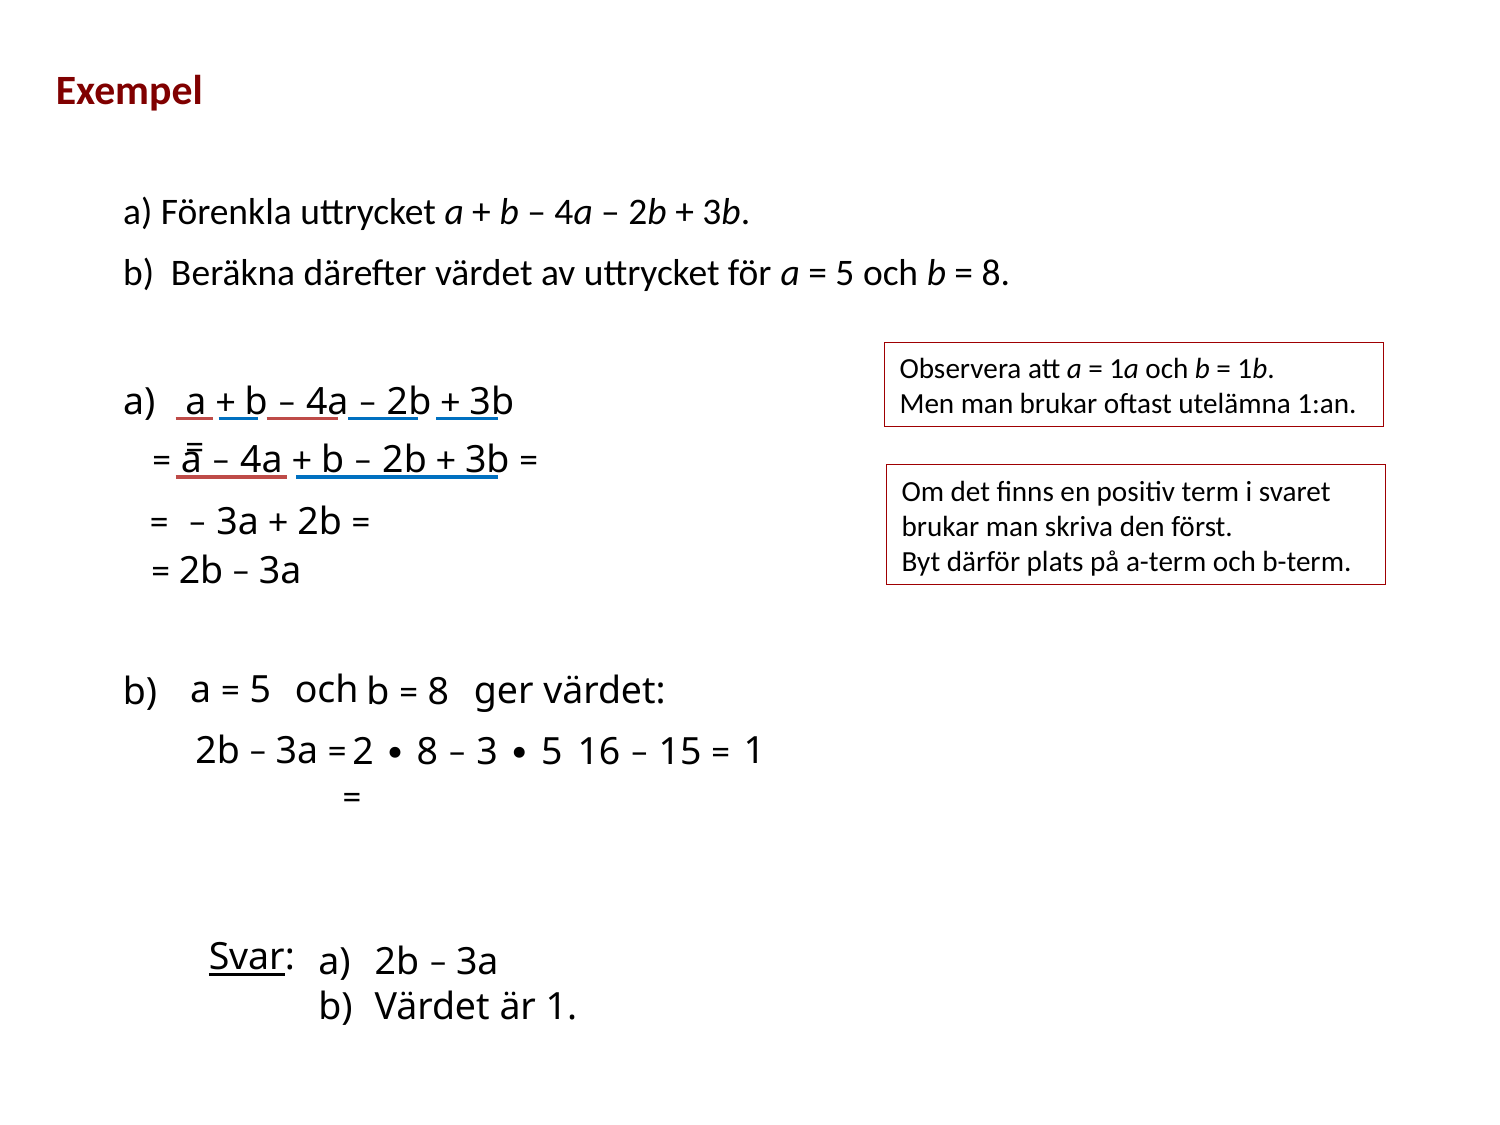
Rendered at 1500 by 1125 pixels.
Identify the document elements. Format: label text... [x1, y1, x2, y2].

text_box ger värdet: [477, 659, 687, 719]
text_box = – 3a + 2b = [135, 495, 409, 550]
text_box 16 – 15 = [562, 719, 728, 779]
text_box a) [108, 369, 170, 430]
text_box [193, 924, 1229, 1037]
text_box a + b – 4a – 2b + 3b = [170, 369, 547, 426]
text_box 2b – 3a = [170, 721, 327, 779]
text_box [175, 657, 473, 721]
text_box Exempel [41, 55, 233, 121]
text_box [61, 176, 1059, 241]
text_box Observera att a = 1a och b = 1b. Men man brukar oftast utelämna 1:an. [884, 342, 1384, 427]
text_box Om det finns en positiv term i svaret brukar man skriva den först. Byt därför plats på a-term och b-term. [886, 464, 1386, 585]
text_box b) Beräkna därefter värdet av uttrycket för a = 5 och b = 8. [108, 240, 1102, 301]
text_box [137, 427, 643, 489]
text_box 2 ∙ 8 – 3 ∙ 5 = [327, 719, 606, 825]
text_box 1 [728, 718, 841, 779]
text_box b) [108, 660, 171, 720]
text_box = 2b – 3a [136, 539, 376, 599]
